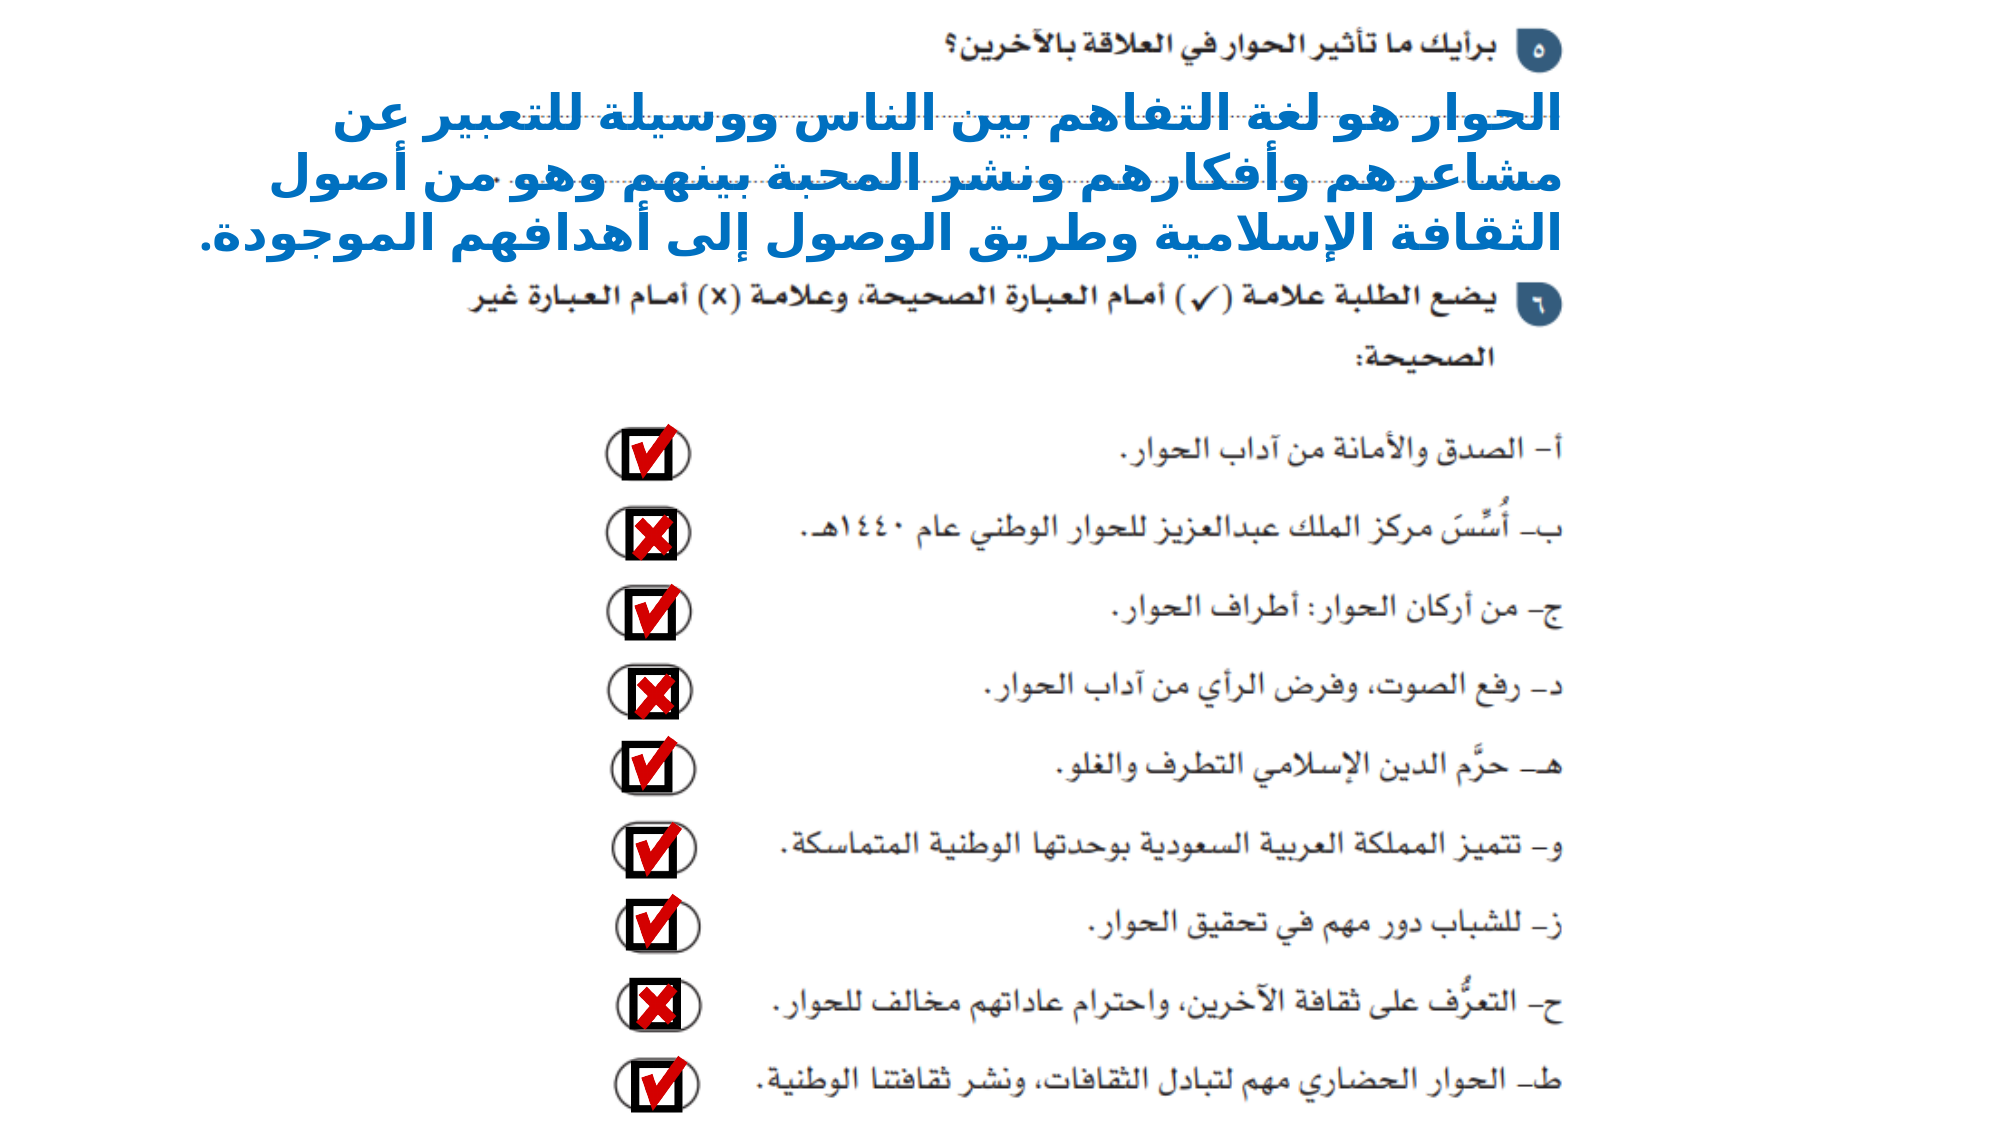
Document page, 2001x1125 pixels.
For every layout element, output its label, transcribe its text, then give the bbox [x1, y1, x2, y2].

picture [420, 2, 1580, 1125]
text_box الحوار هو لغة التفاهم بين الناس ووسيلة للتعبير عن مشاعرهم وأفكارهم ونشر المحبة بينهم وهو من أصول الثقافة الإسلامية وطريق الوصول إلى أهدافهم الموجودة. [129, 73, 420, 269]
